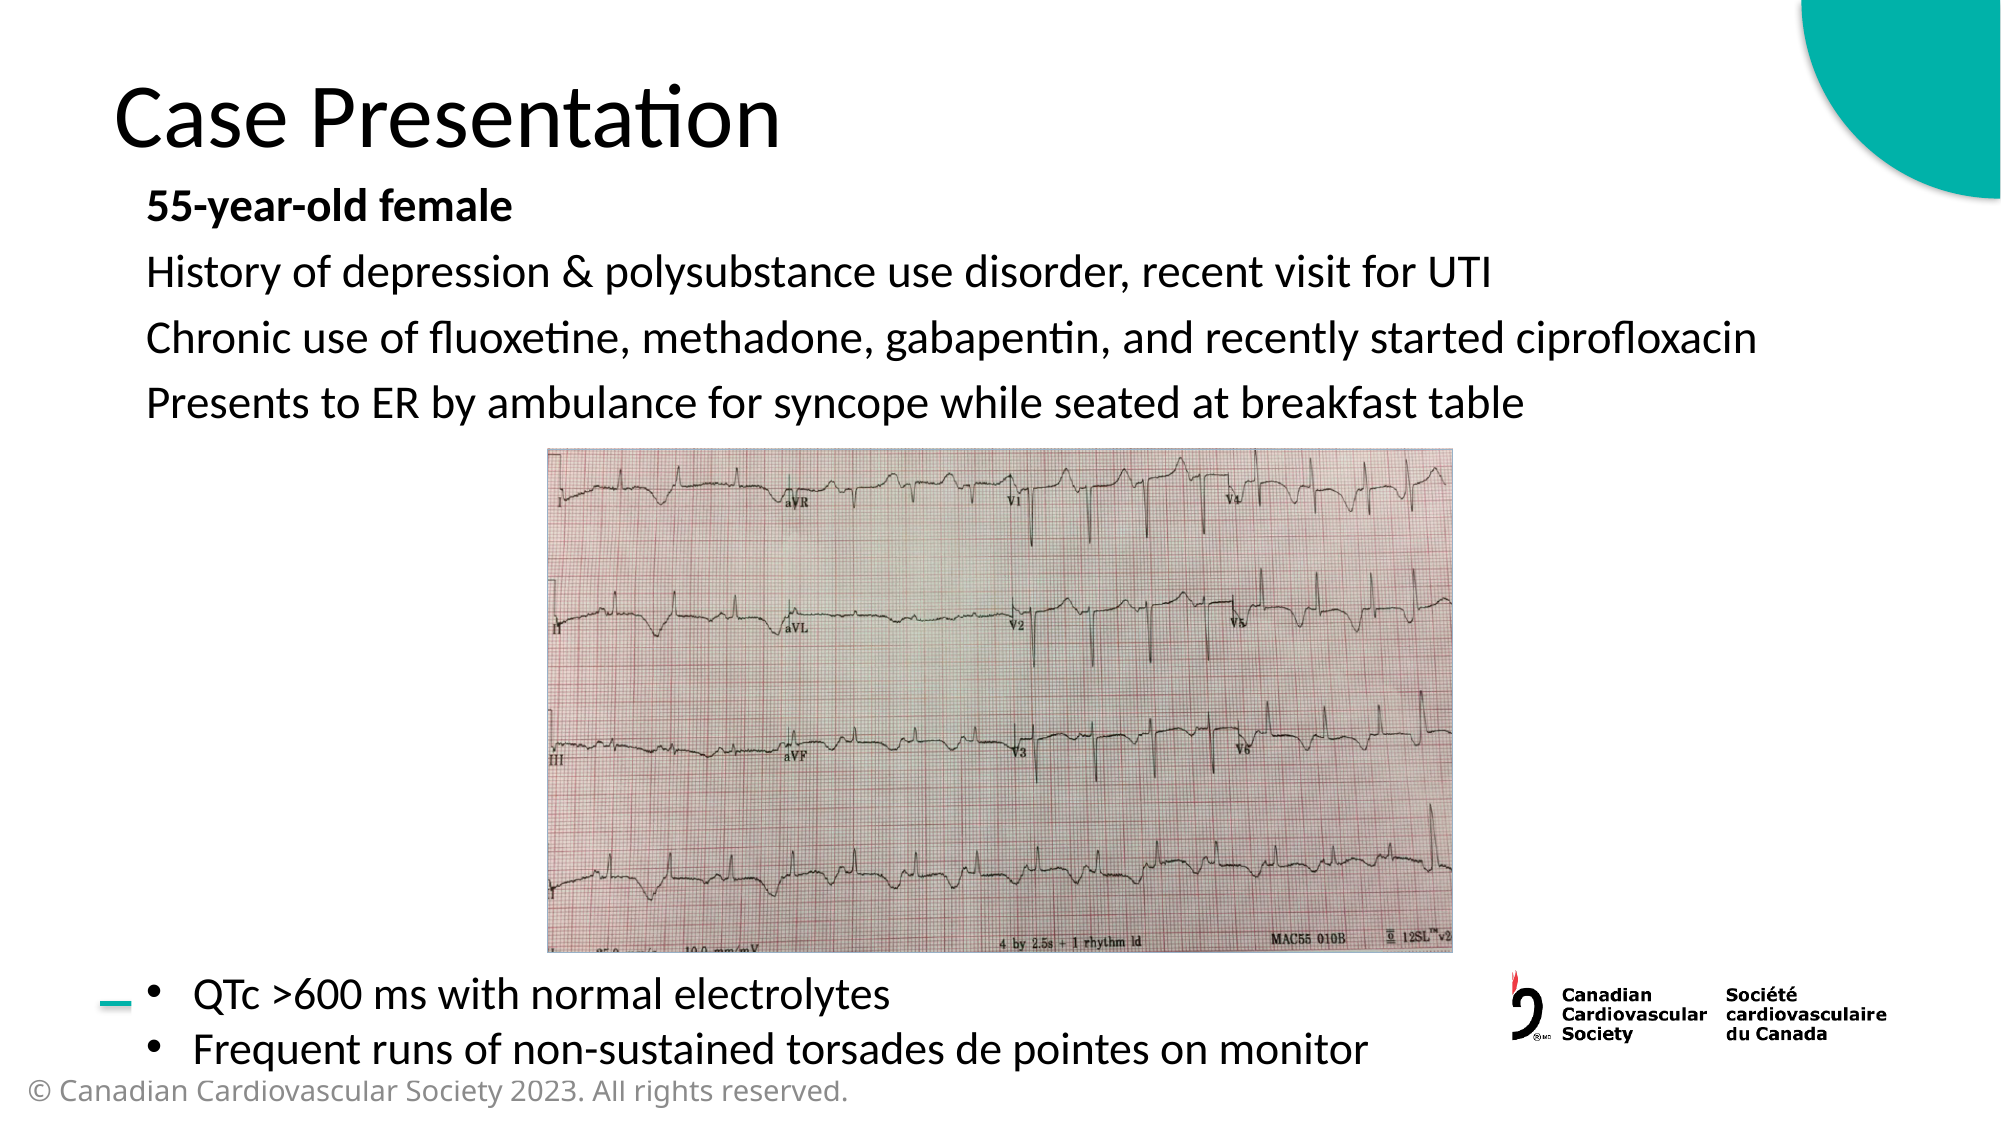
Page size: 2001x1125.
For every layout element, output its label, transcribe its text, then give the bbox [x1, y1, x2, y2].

text_box 55-year-old female History of depression & polysubstance use disorder, recent visit for UTI Chronic use of fluoxetine, methadone, gabapentin, and recently started ciprofloxacin Presents to ER by ambulance for syncope while seated at breakfast table [131, 167, 1869, 480]
picture [547, 448, 1945, 1084]
slide_number © Canadian Cardiovascular Society 2023. All rights reserved. [12, 1065, 914, 1125]
text_box QTc >600 ms with normal electrolytes Frequent runs of non-sustained torsades de pointes on monitor [131, 955, 1513, 1081]
list Case Presentation [99, 48, 1799, 189]
